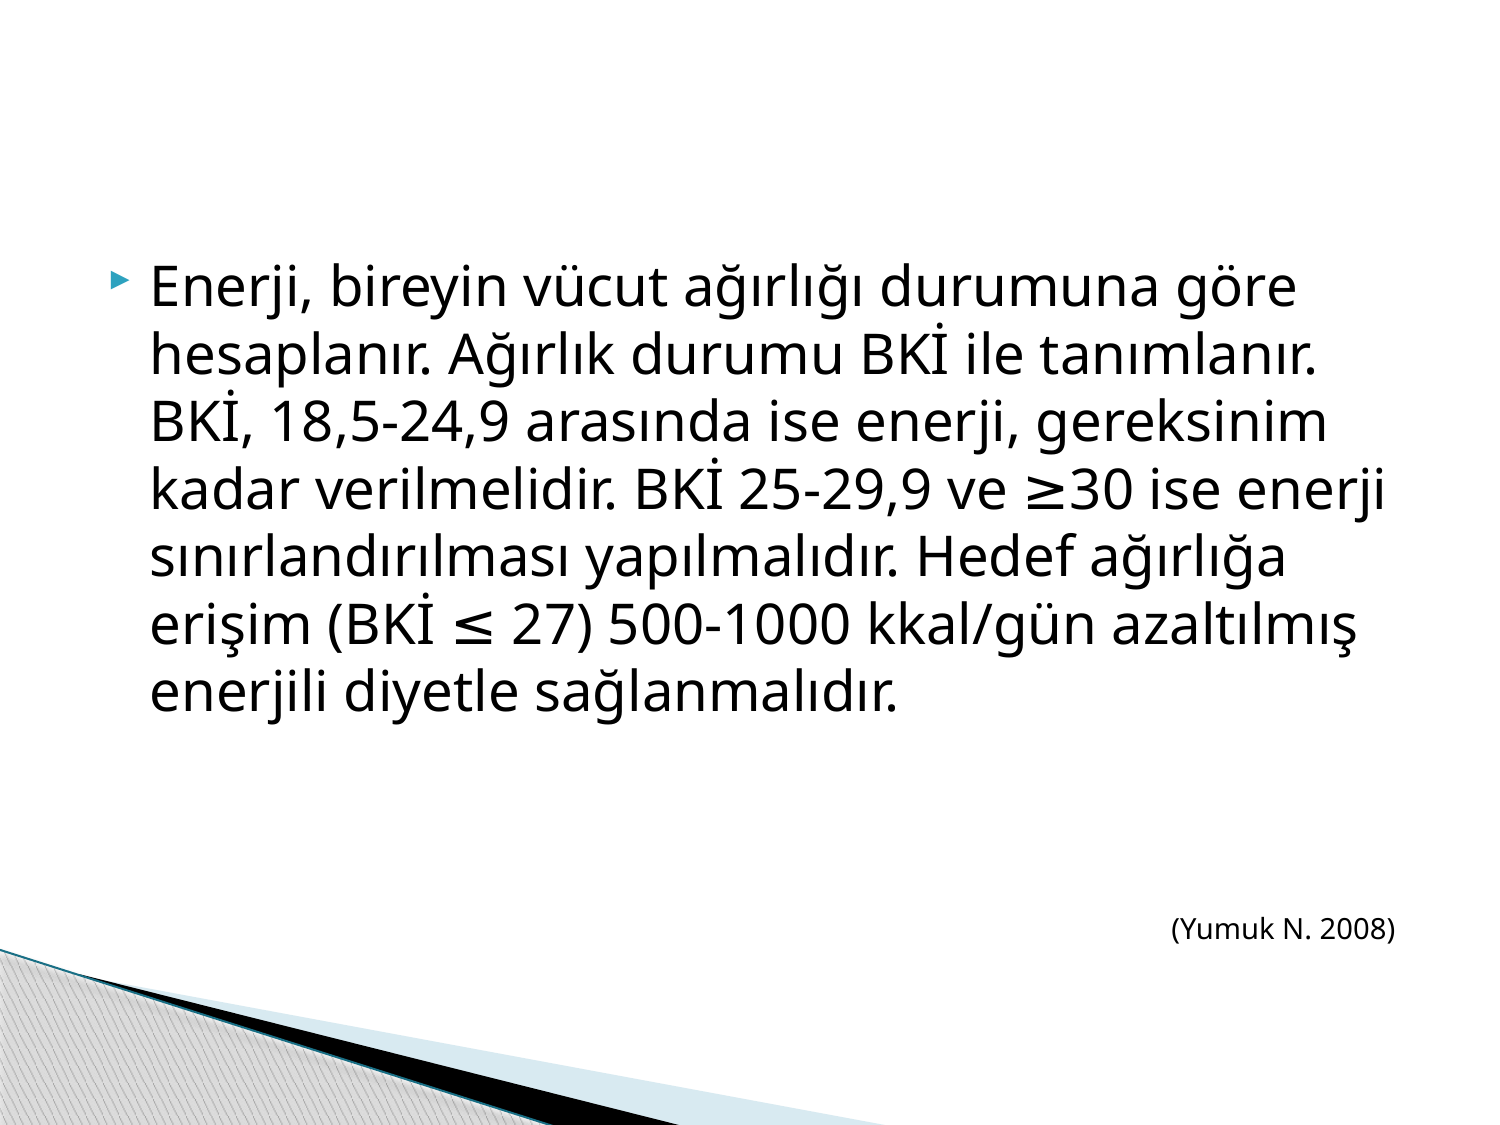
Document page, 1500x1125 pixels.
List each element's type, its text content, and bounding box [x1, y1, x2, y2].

list Enerji, bireyin vücut ağırlığı durumuna göre hesaplanır. Ağırlık durumu BKİ ile tanımlanır. BKİ, 18,5-24,9 arasında ise enerji, gereksinim kadar verilmelidir. BKİ 25-29,9 ve ≥30 ise enerji sınırlandırılması yapılmalıdır. Hedef ağırlığa erişim (BKİ ≤ 27) 500-1000 kkal/gün azaltılmış enerjili diyetle sağlanmalıdır. (Yumuk N. 2008) [75, 243, 1425, 986]
